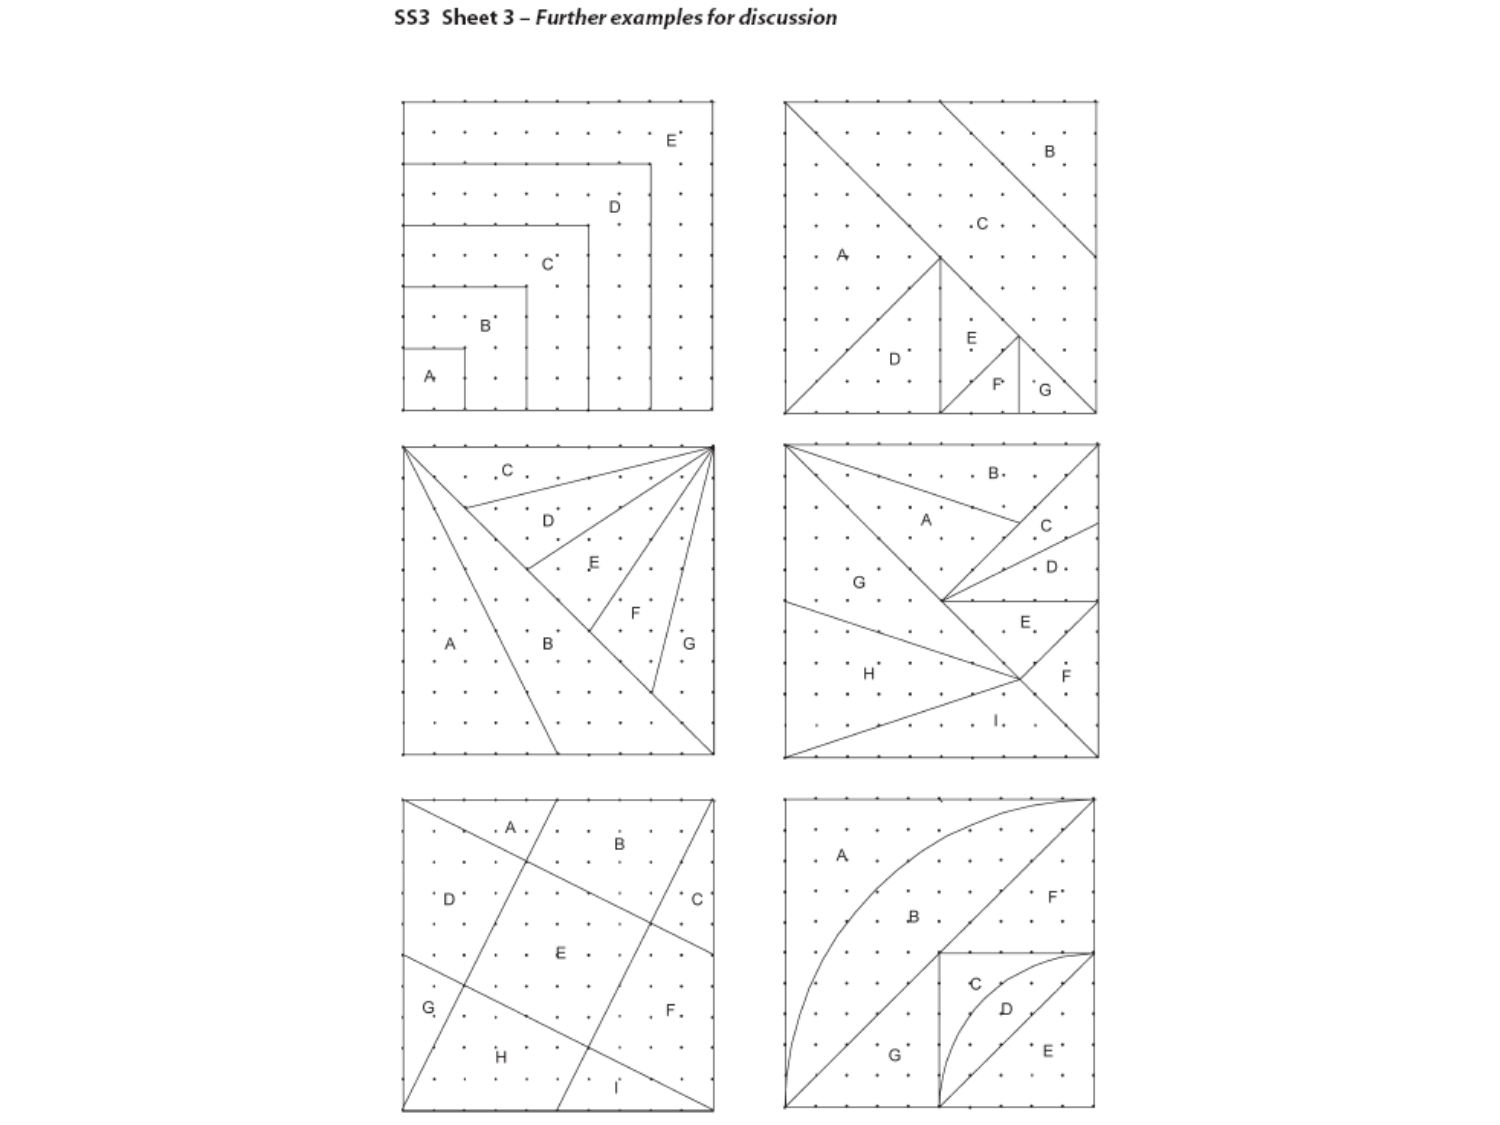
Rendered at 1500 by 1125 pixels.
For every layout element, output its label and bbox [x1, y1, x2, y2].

picture [384, 0, 1115, 1125]
